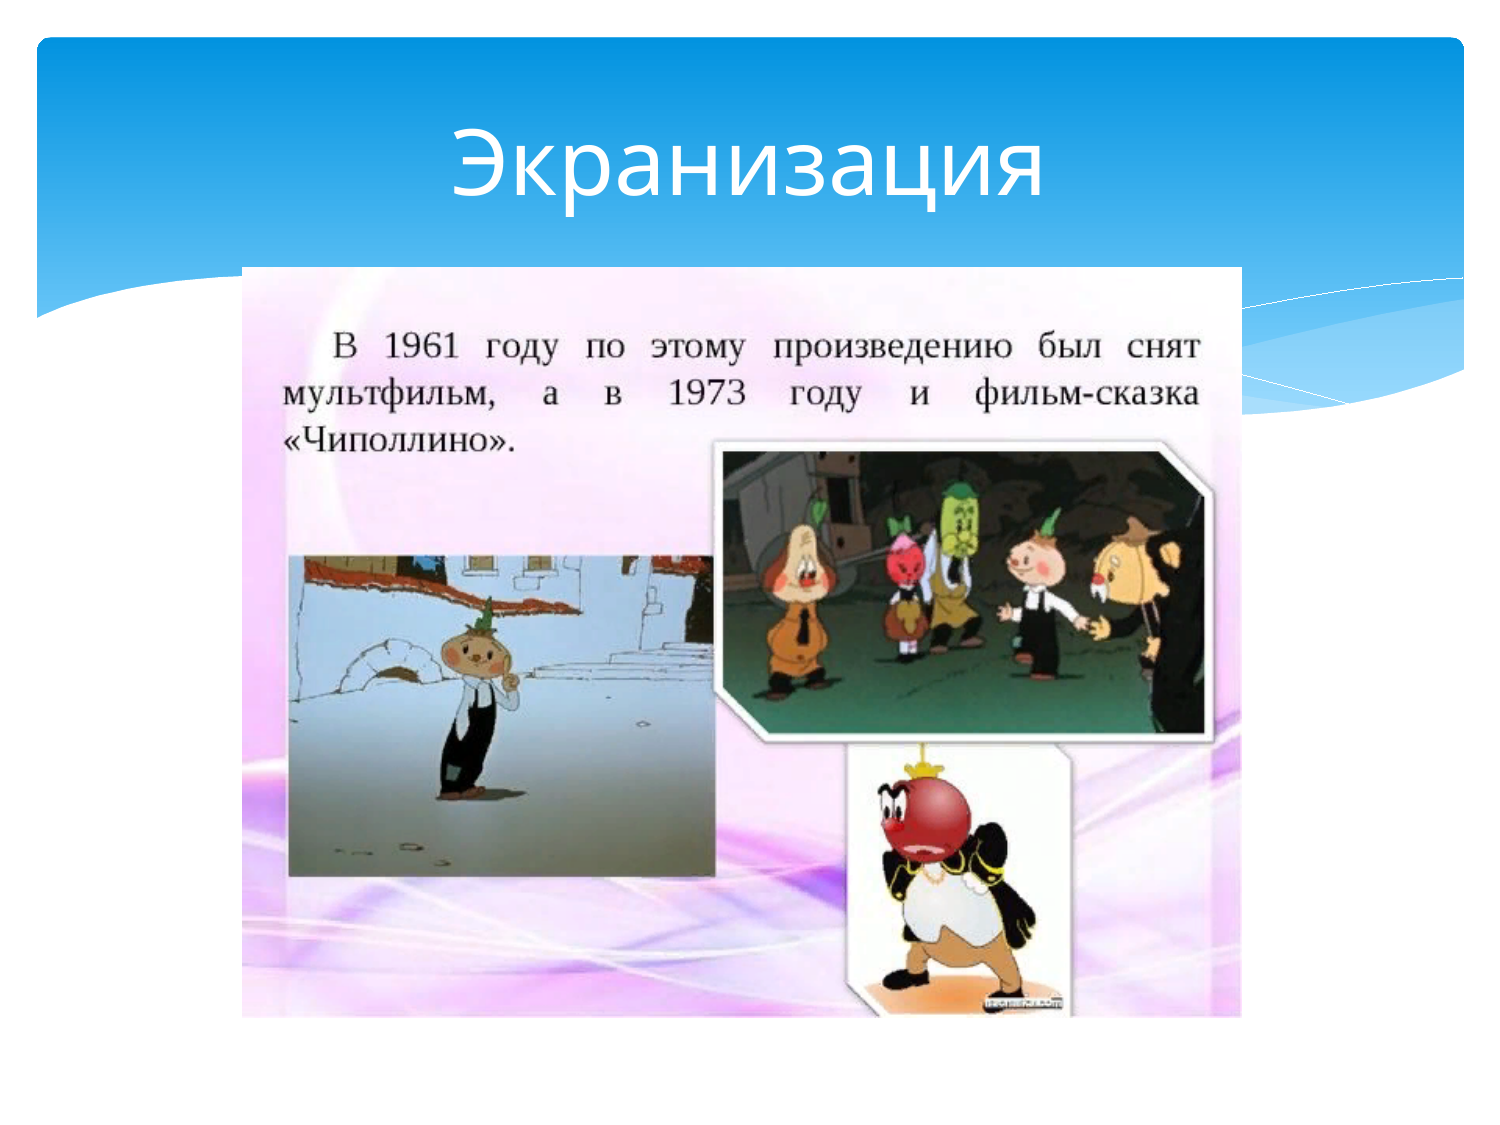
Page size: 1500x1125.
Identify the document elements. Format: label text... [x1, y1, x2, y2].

title Экранизация [75, 55, 1425, 261]
picture [241, 266, 1243, 1018]
